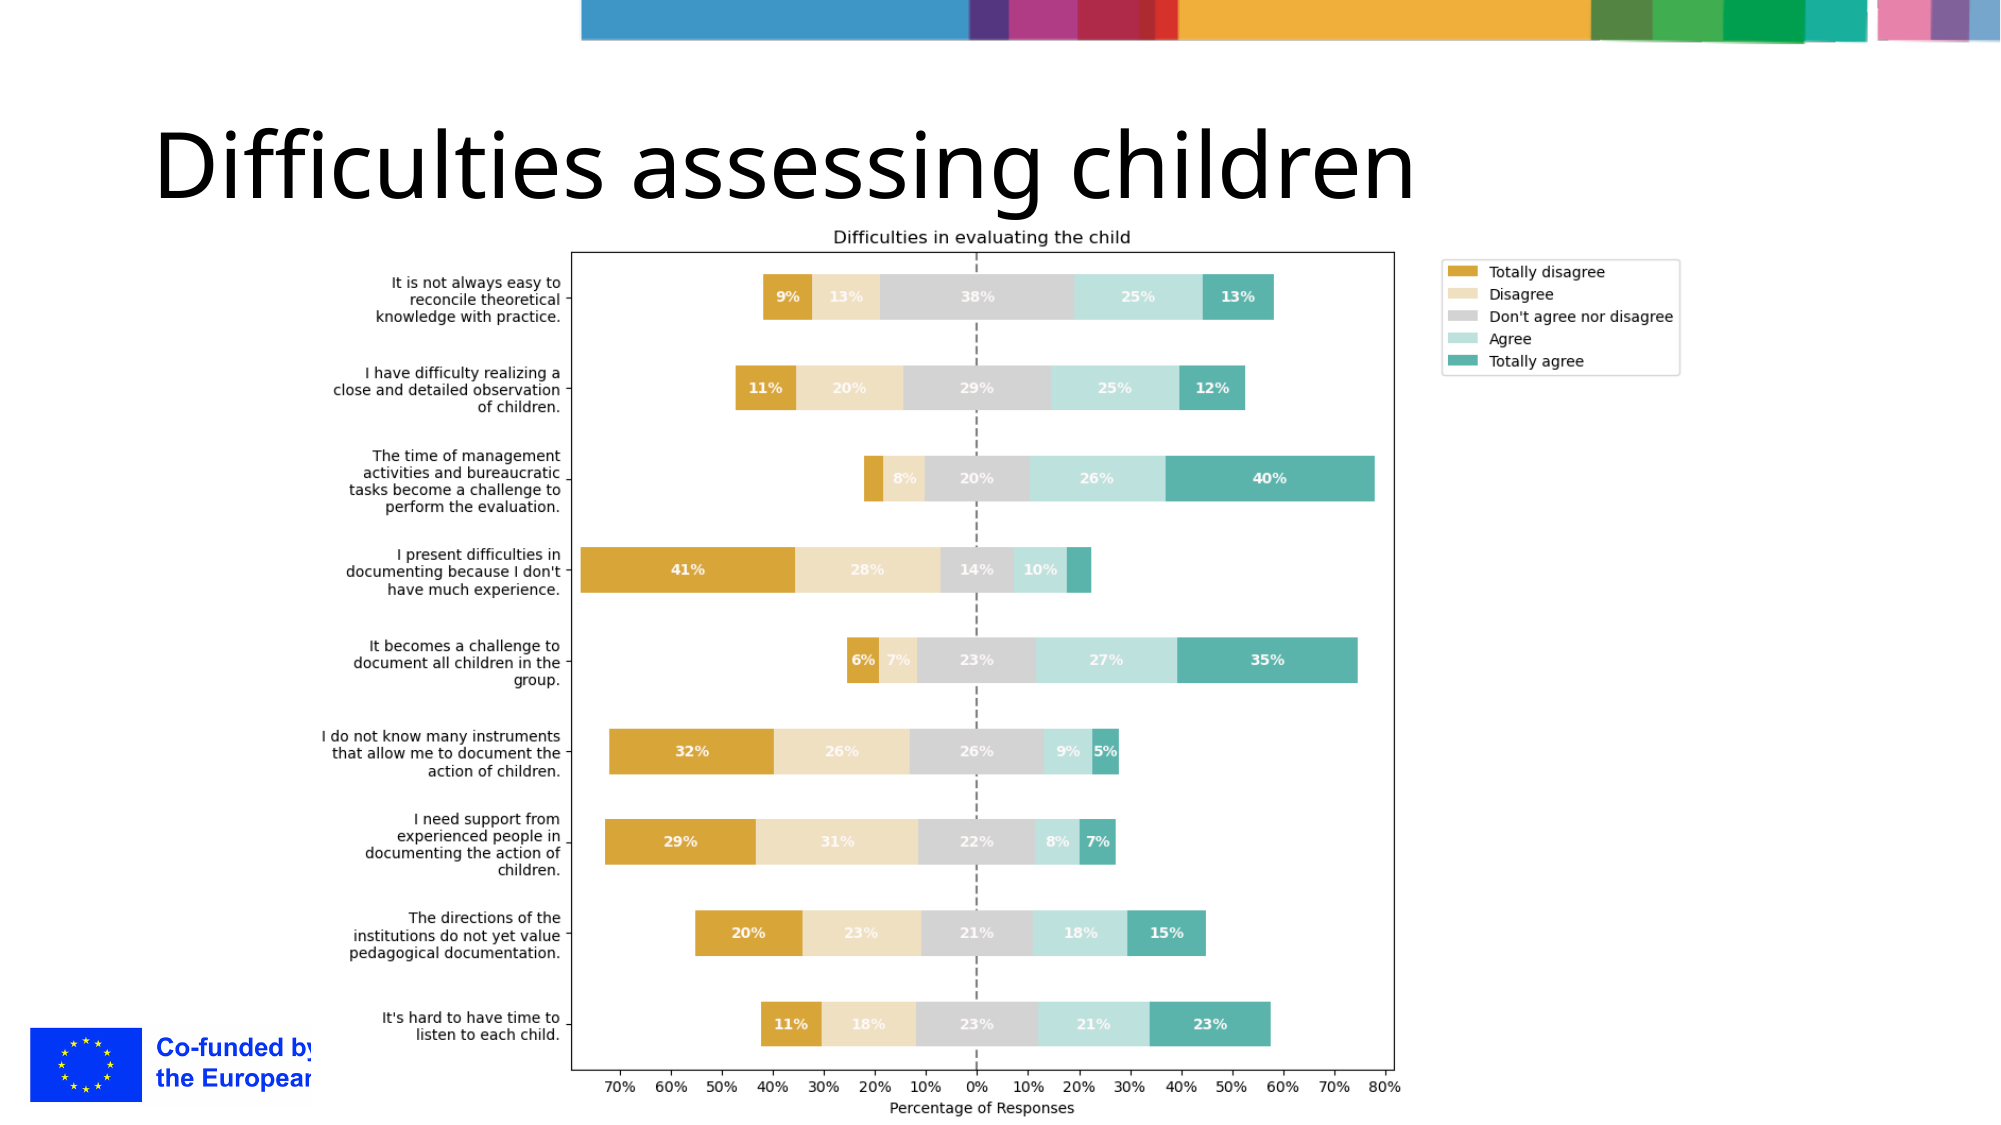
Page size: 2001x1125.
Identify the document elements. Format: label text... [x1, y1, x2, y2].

picture [566, 0, 2001, 60]
picture [25, 220, 1689, 1125]
title Difficulties assessing children [137, 59, 1863, 278]
